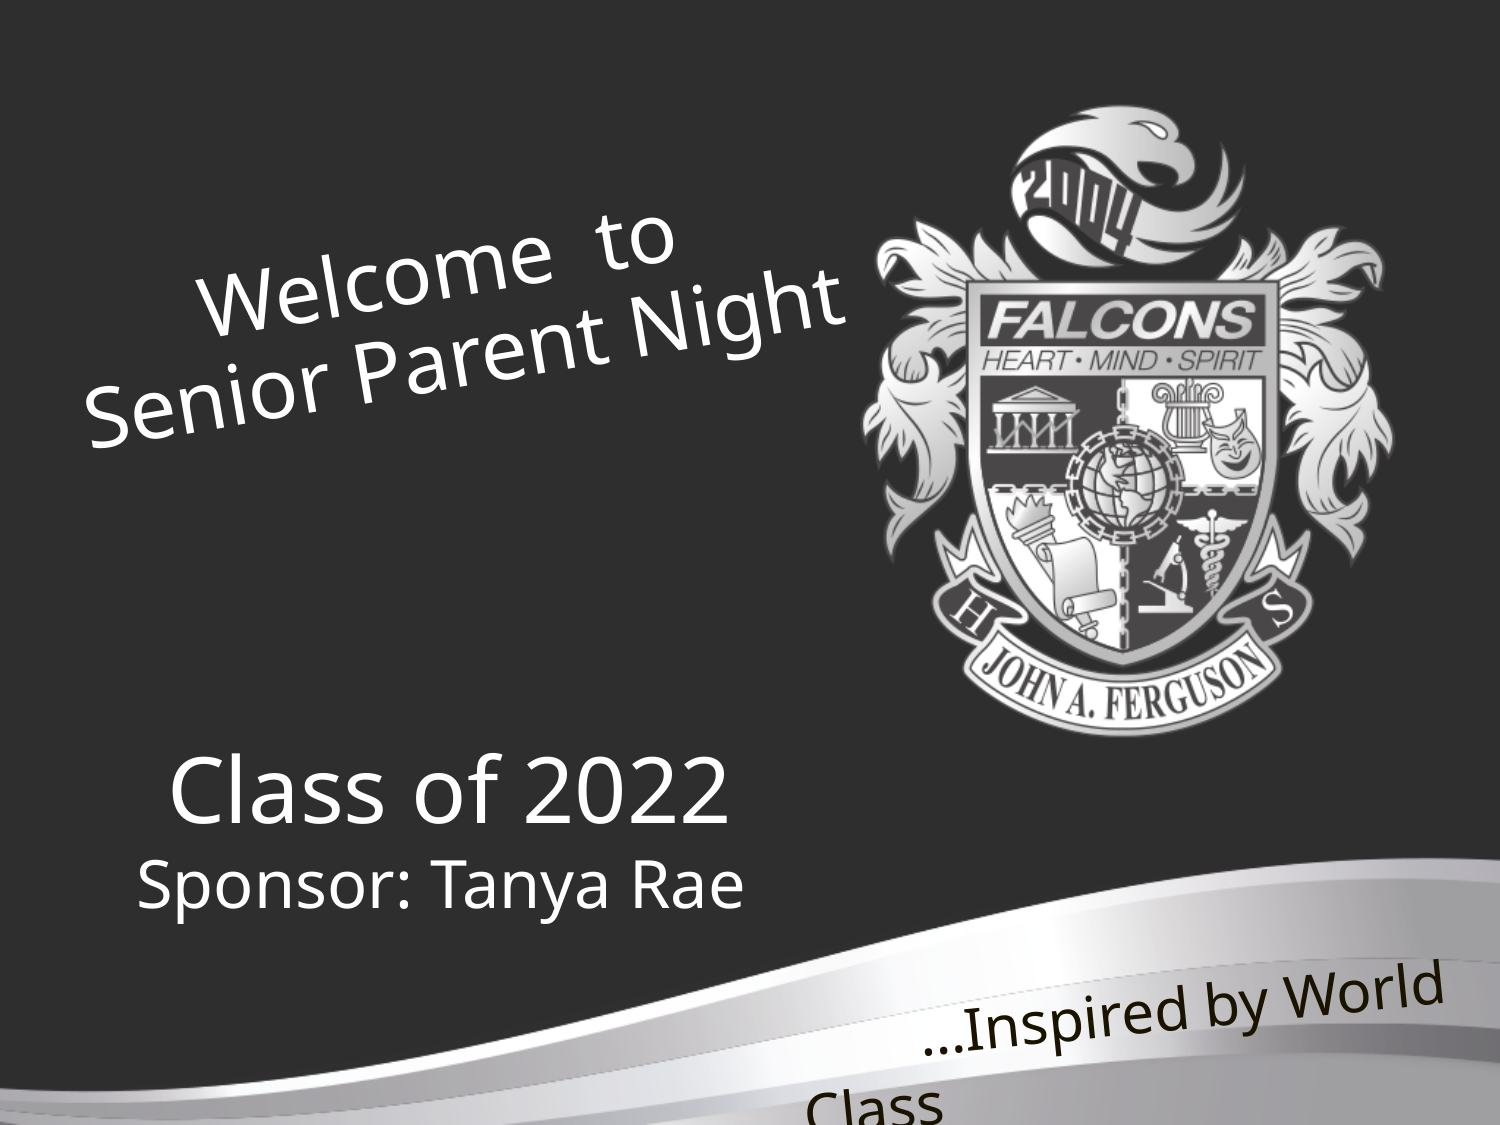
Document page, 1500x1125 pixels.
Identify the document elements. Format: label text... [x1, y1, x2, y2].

text_box Class of 2022 Sponsor: Tanya Rae [12, 724, 888, 930]
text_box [0, 0, 1500, 1125]
title Welcome to Senior Parent Night [0, 62, 917, 487]
text_box …Inspired by World Class [785, 932, 1500, 1125]
